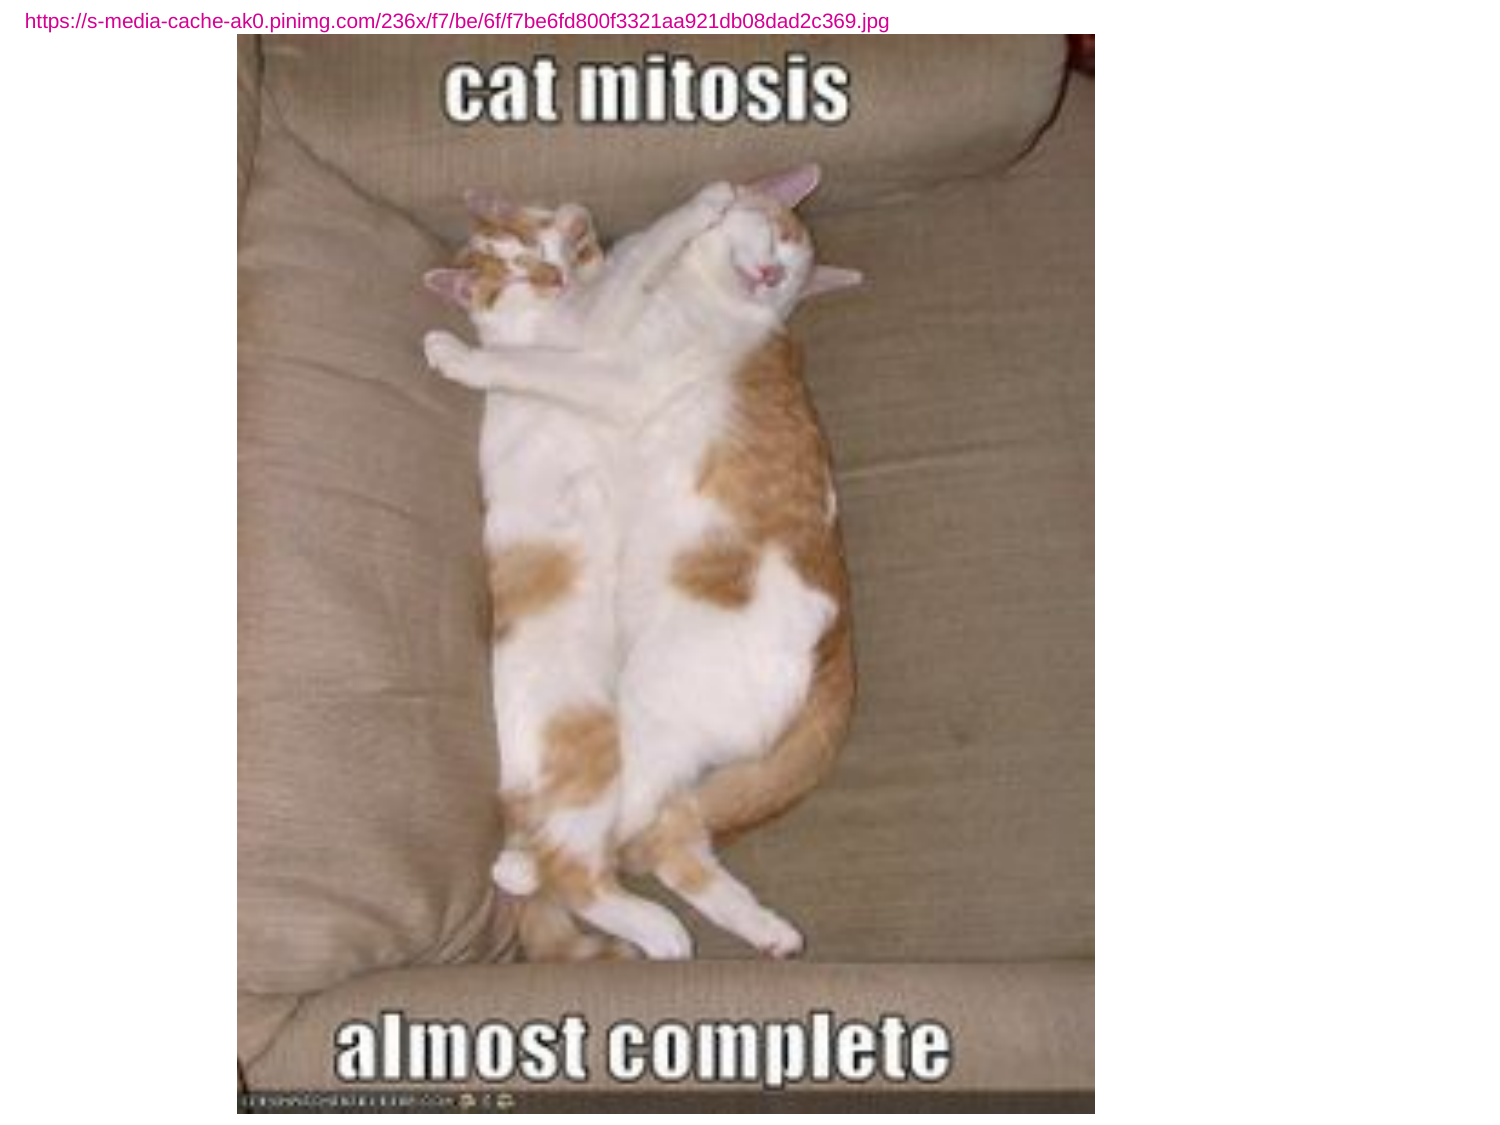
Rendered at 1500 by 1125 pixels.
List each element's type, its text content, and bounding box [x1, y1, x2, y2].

picture [237, 34, 1096, 1115]
text_box https://s-media-cache-ak0.pinimg.com/236x/f7/be/6f/f7be6fd800f3321aa921db08dad2c369.jpg [10, 0, 1098, 40]
